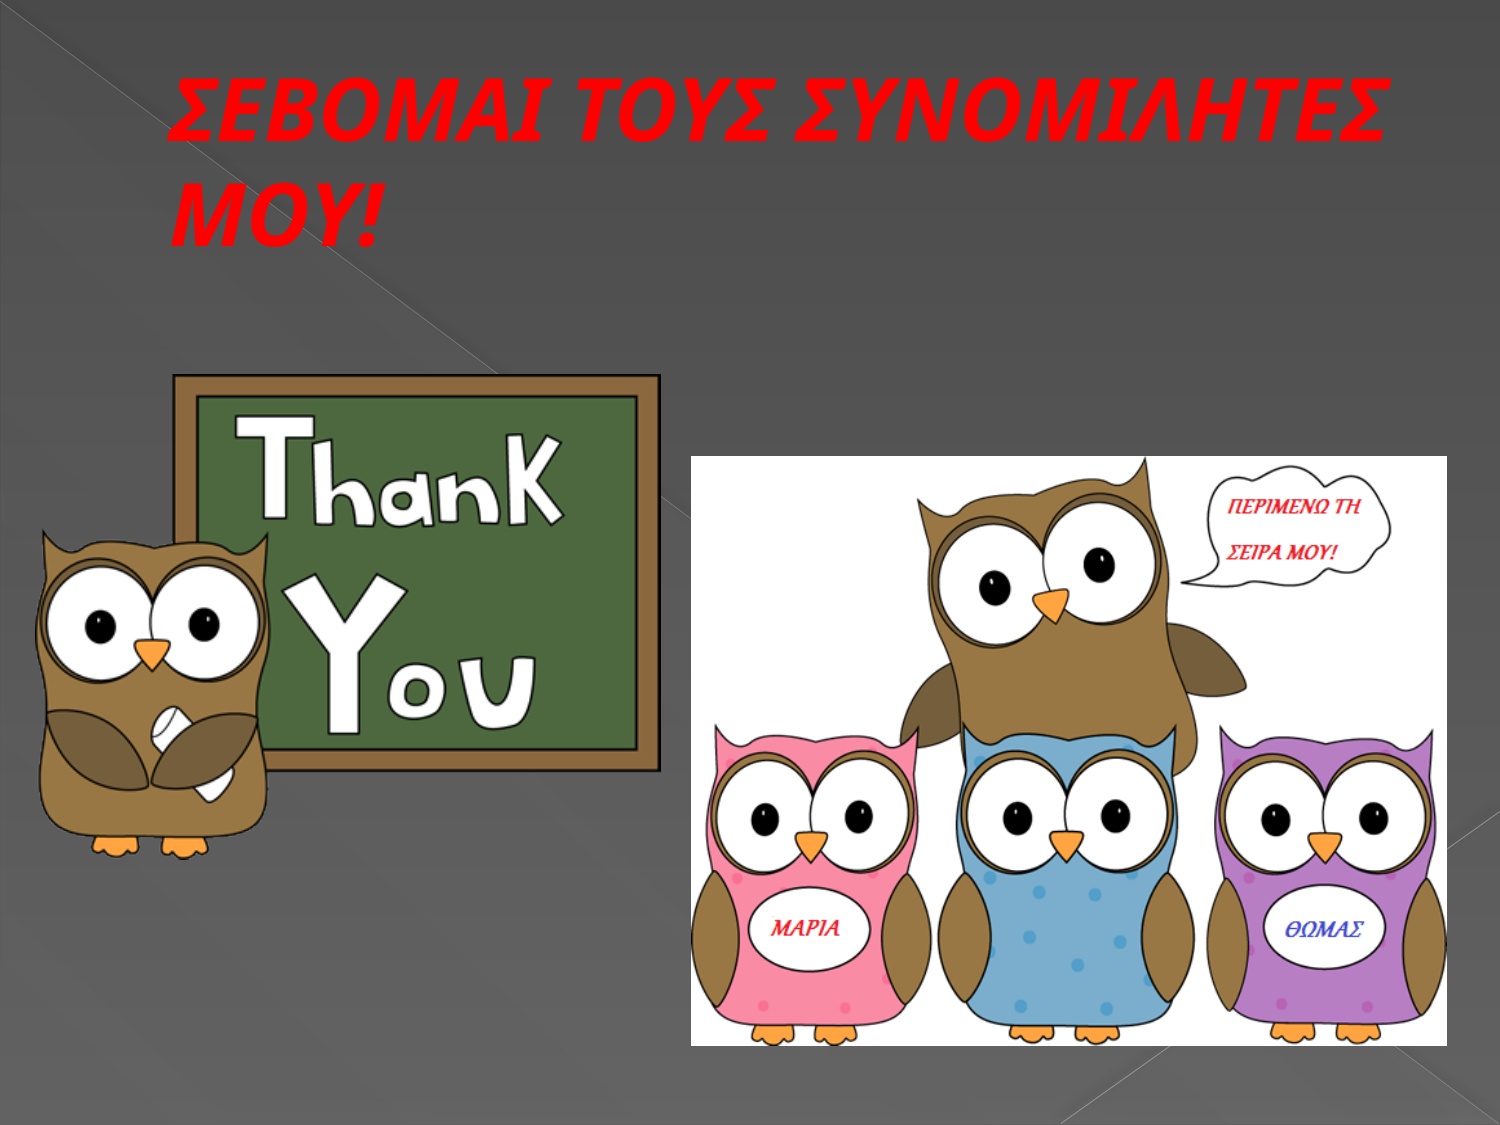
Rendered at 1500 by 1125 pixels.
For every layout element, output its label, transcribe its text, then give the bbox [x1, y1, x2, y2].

title ΣΕΒΟΜΑΙ ΤΟΥΣ ΣΥΝΟΜΙΛΗΤΕΣ ΜΟΥ! [75, 43, 1425, 274]
picture [691, 456, 1447, 1046]
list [34, 374, 661, 860]
